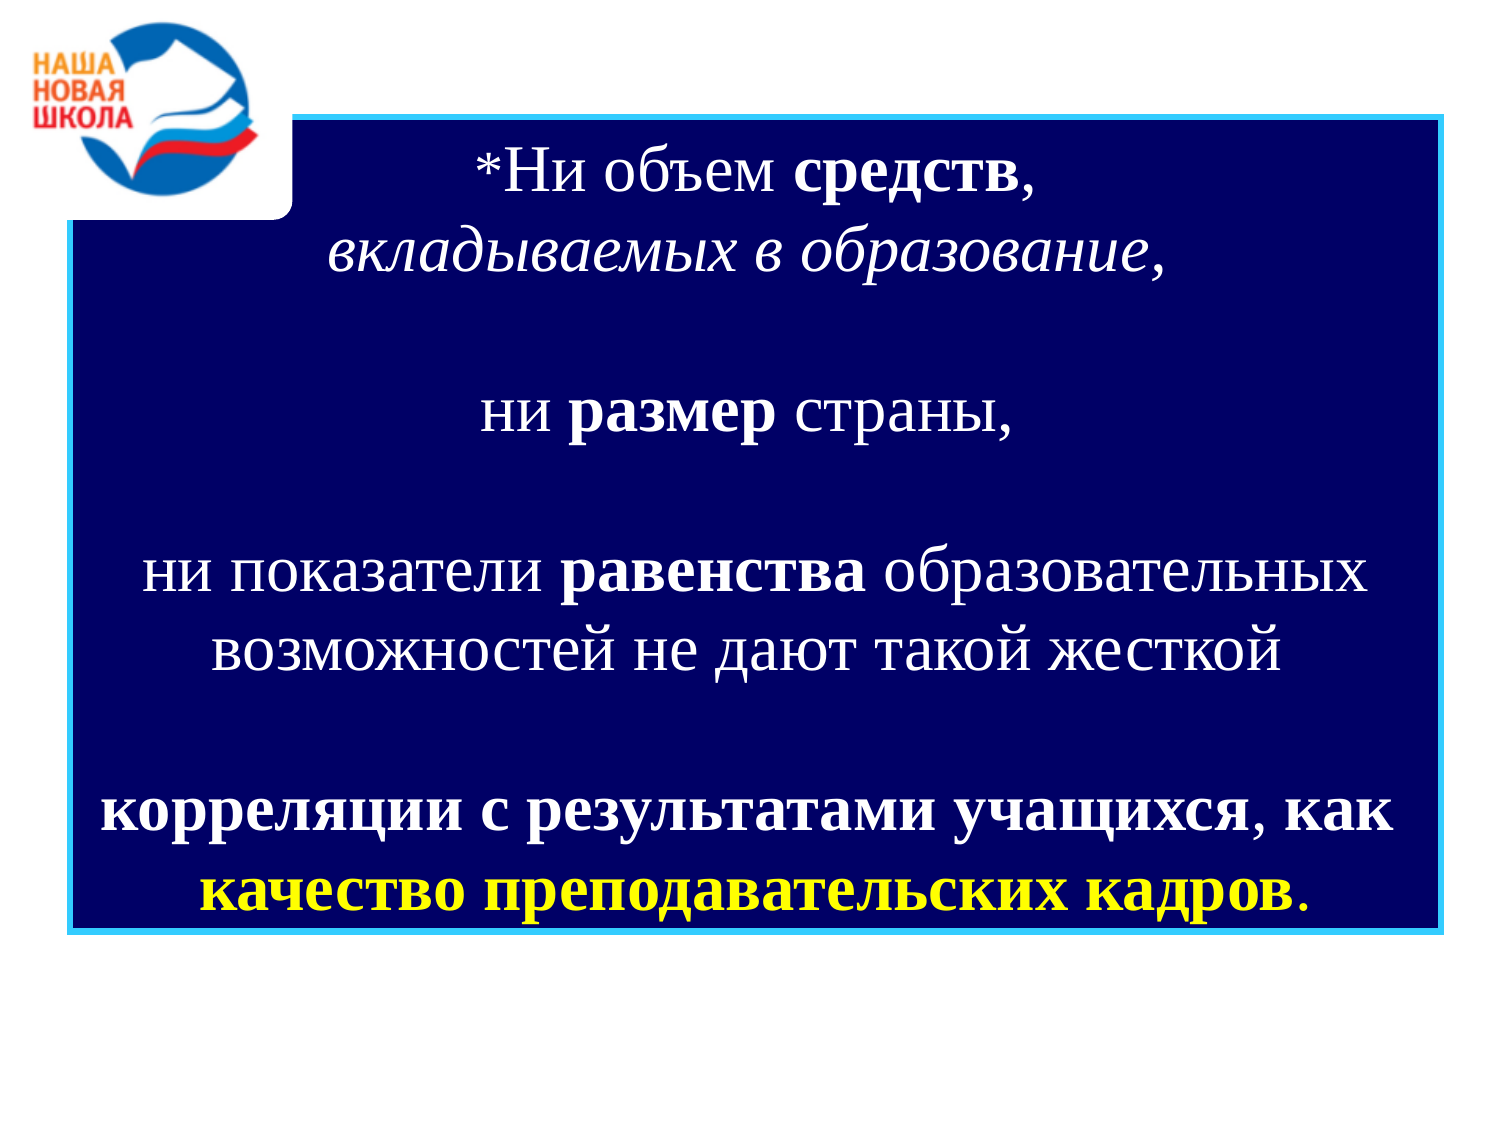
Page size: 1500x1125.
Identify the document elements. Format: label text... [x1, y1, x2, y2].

picture [0, 0, 293, 221]
text_box *Ни объем средств, вкладываемых в образование, ни размер страны, ни показатели равенства образовательных возможностей не дают такой жесткой корреляции с результатами учащихся, как качество преподавательских кадров. [70, 117, 1442, 932]
